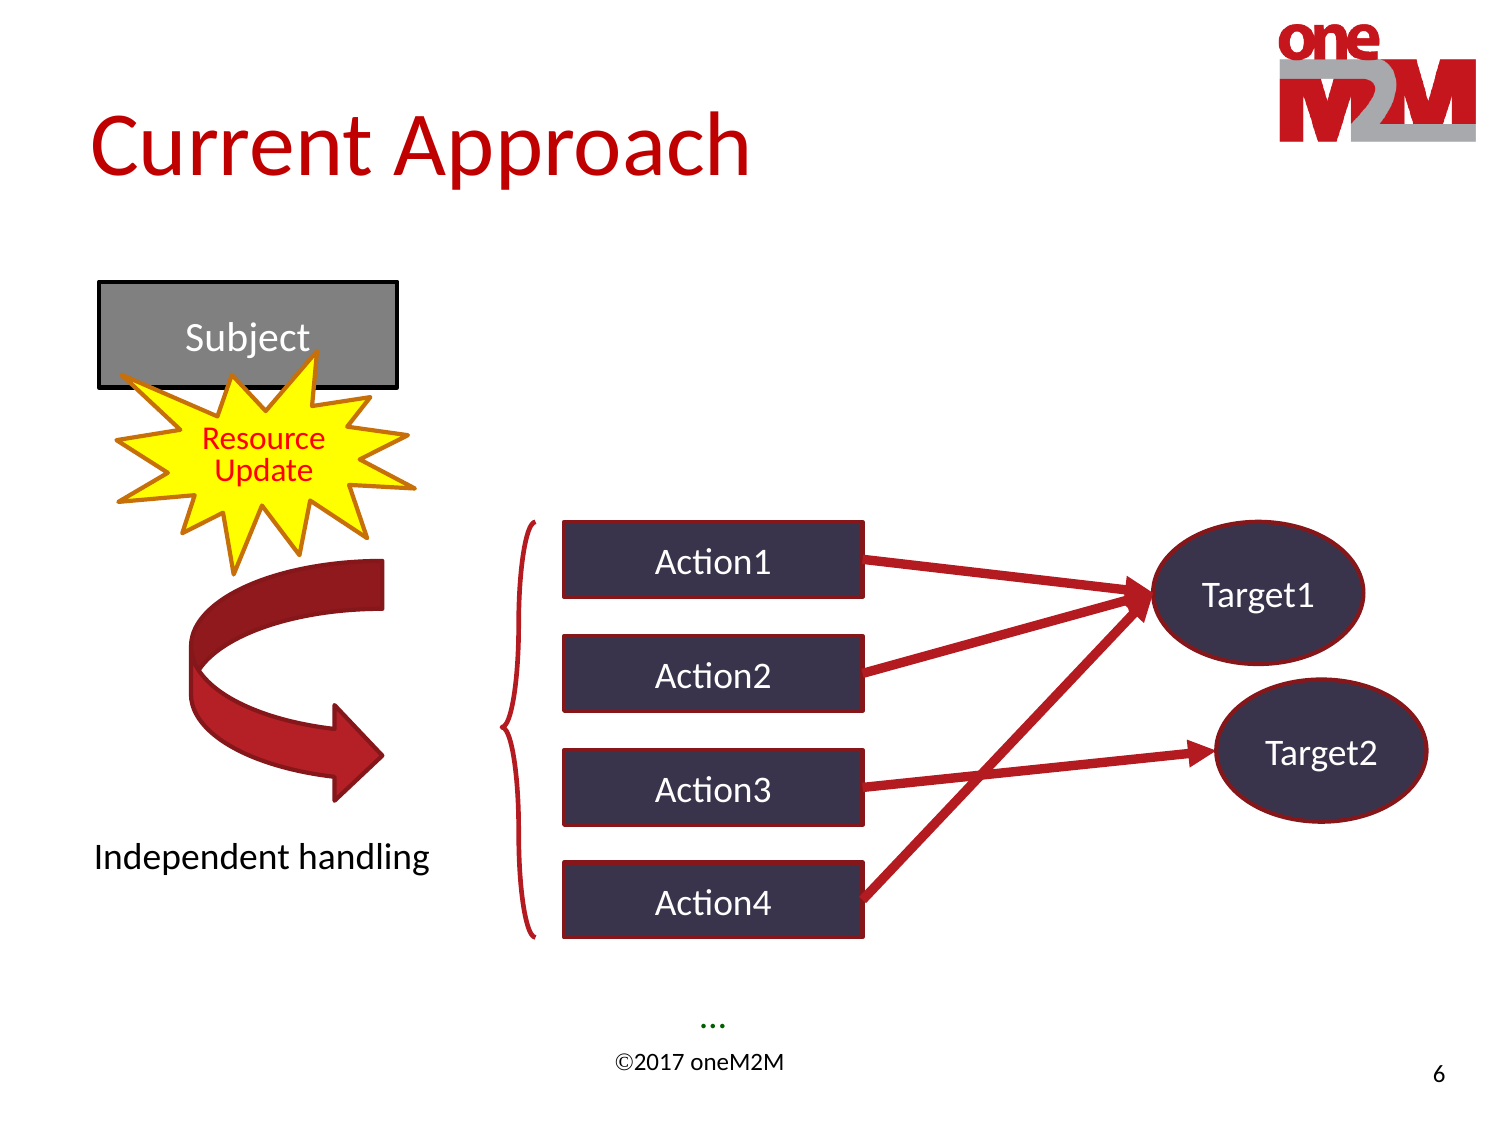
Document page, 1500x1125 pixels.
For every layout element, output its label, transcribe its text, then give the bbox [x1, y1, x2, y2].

title Current Approach [74, 44, 1263, 233]
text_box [1157, 750, 1217, 788]
text_box Independent handling [78, 824, 446, 885]
text_box Action2 [562, 634, 857, 713]
text_box [188, 558, 385, 803]
picture [1254, 0, 1500, 168]
text_box [501, 521, 536, 939]
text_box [862, 559, 1154, 592]
text_box Subject [97, 280, 399, 390]
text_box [862, 592, 1154, 901]
text_box Resource Update [114, 349, 417, 577]
text_box Action3 [562, 748, 857, 827]
text_box … [685, 983, 742, 1044]
text_box Action4 [562, 860, 865, 939]
text_box Action1 [562, 520, 865, 599]
text_box Target2 [1214, 677, 1429, 824]
text_box Target1 [1157, 519, 1366, 667]
